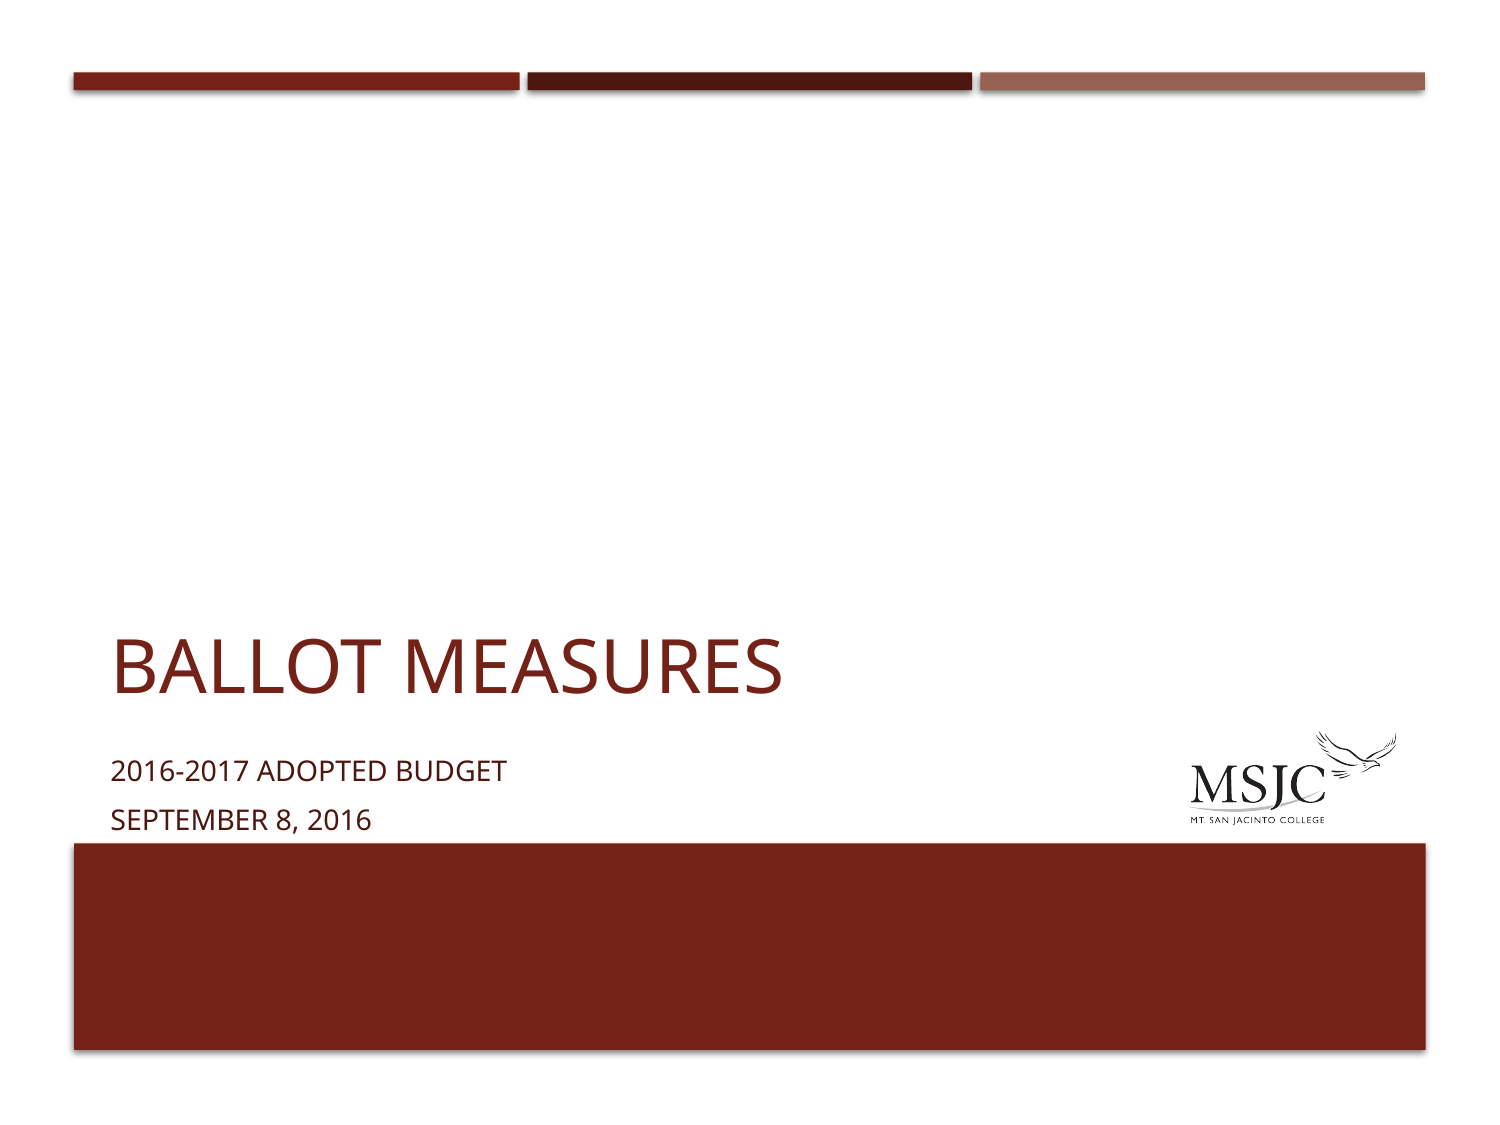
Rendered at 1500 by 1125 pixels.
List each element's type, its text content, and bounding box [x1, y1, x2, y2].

picture [1179, 725, 1407, 831]
list 2016-2017 Adopted budget September 8, 2016 [95, 744, 1406, 844]
title Ballot Measures [95, 468, 1406, 716]
